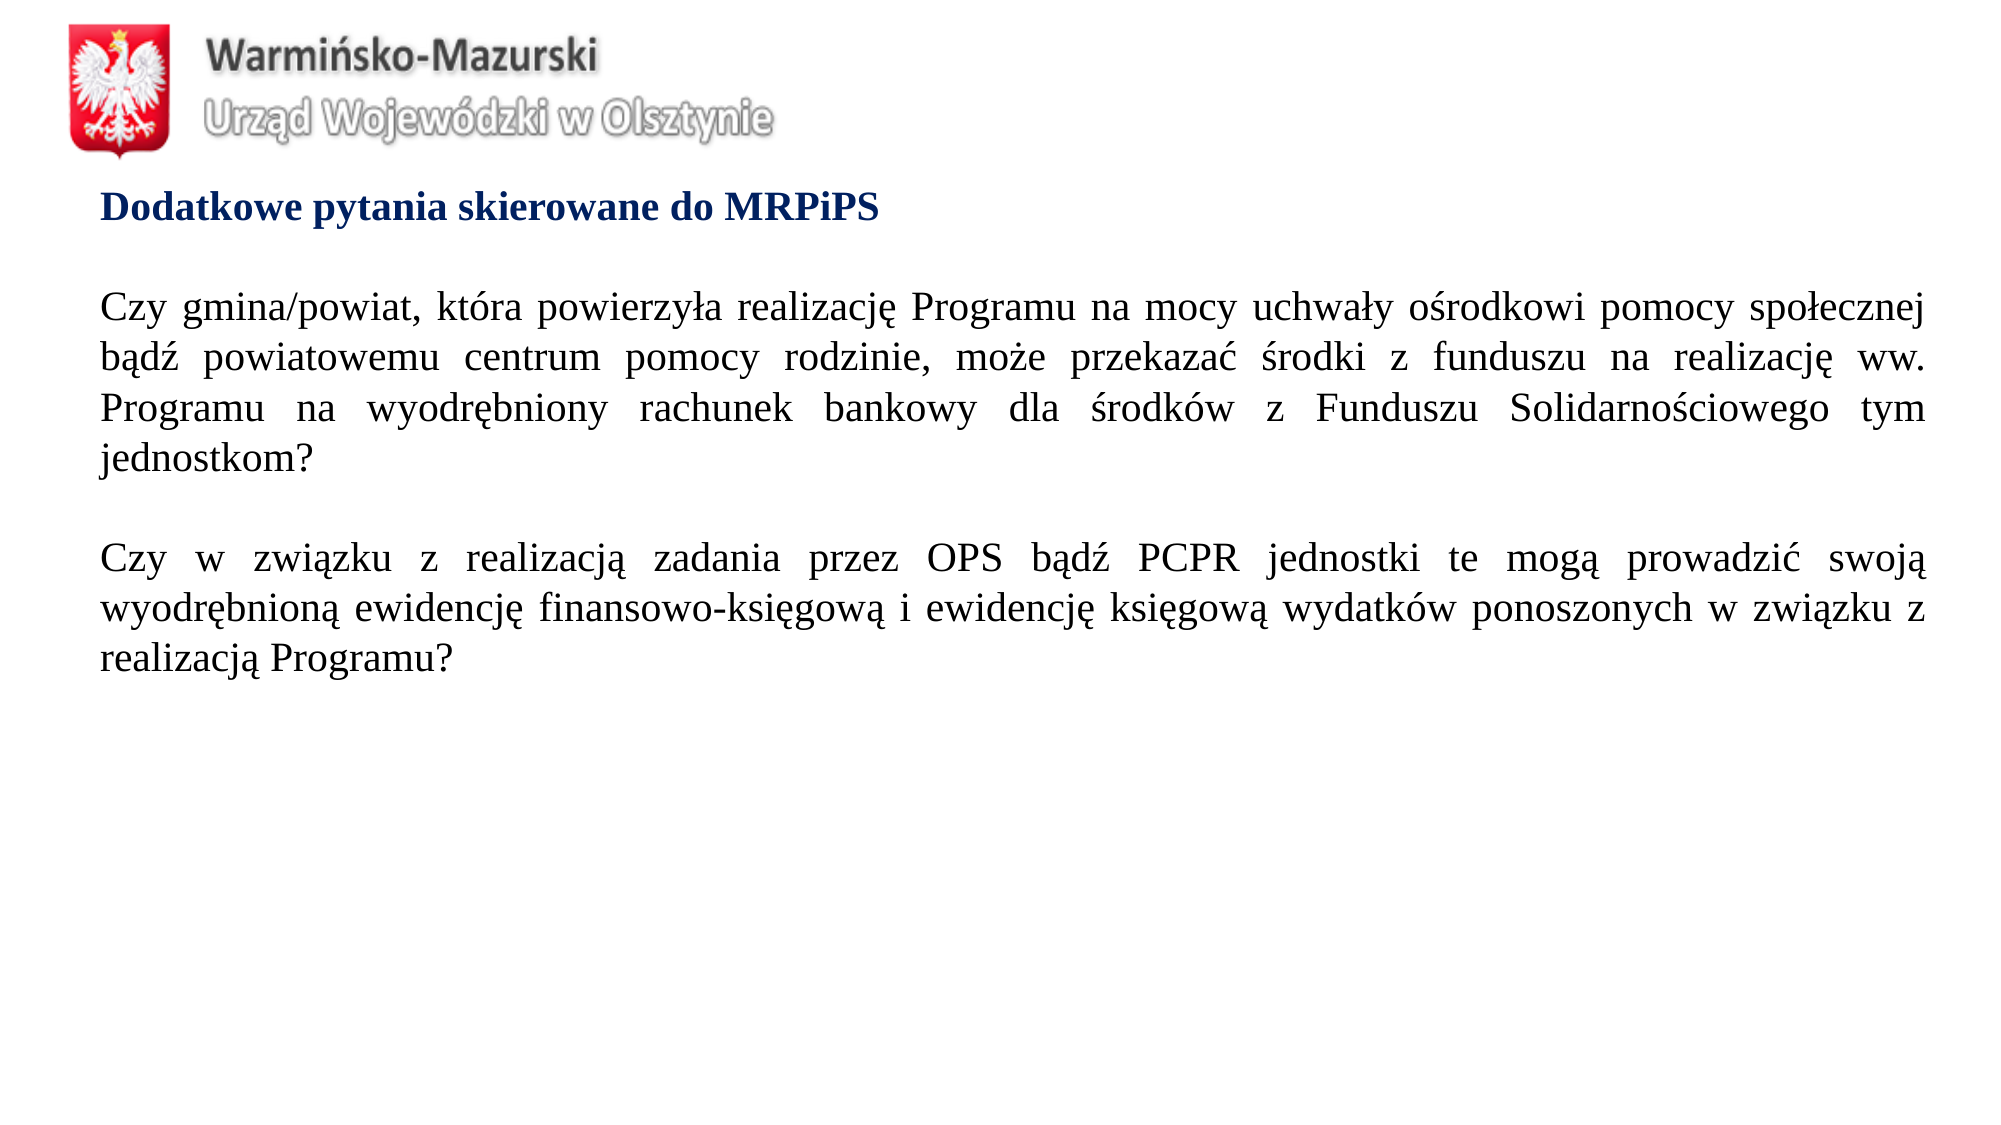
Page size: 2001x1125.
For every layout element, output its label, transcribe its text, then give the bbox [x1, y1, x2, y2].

picture [0, 0, 875, 227]
text_box Dodatkowe pytania skierowane do MRPiPS Czy gmina/powiat, która powierzyła realizację Programu na mocy uchwały ośrodkowi pomocy społecznej bądź powiatowemu centrum pomocy rodzinie, może przekazać środki z funduszu na realizację ww. Programu na wyodrębniony rachunek bankowy dla środków z Funduszu Solidarnościowego tym jednostkom? Czy w związku z realizacją zadania przez OPS bądź PCPR jednostki te mogą prowadzić swoją wyodrębnioną ewidencję finansowo-księgową i ewidencję księgową wydatków ponoszonych w związku z realizacją Programu? [85, 171, 1943, 1097]
